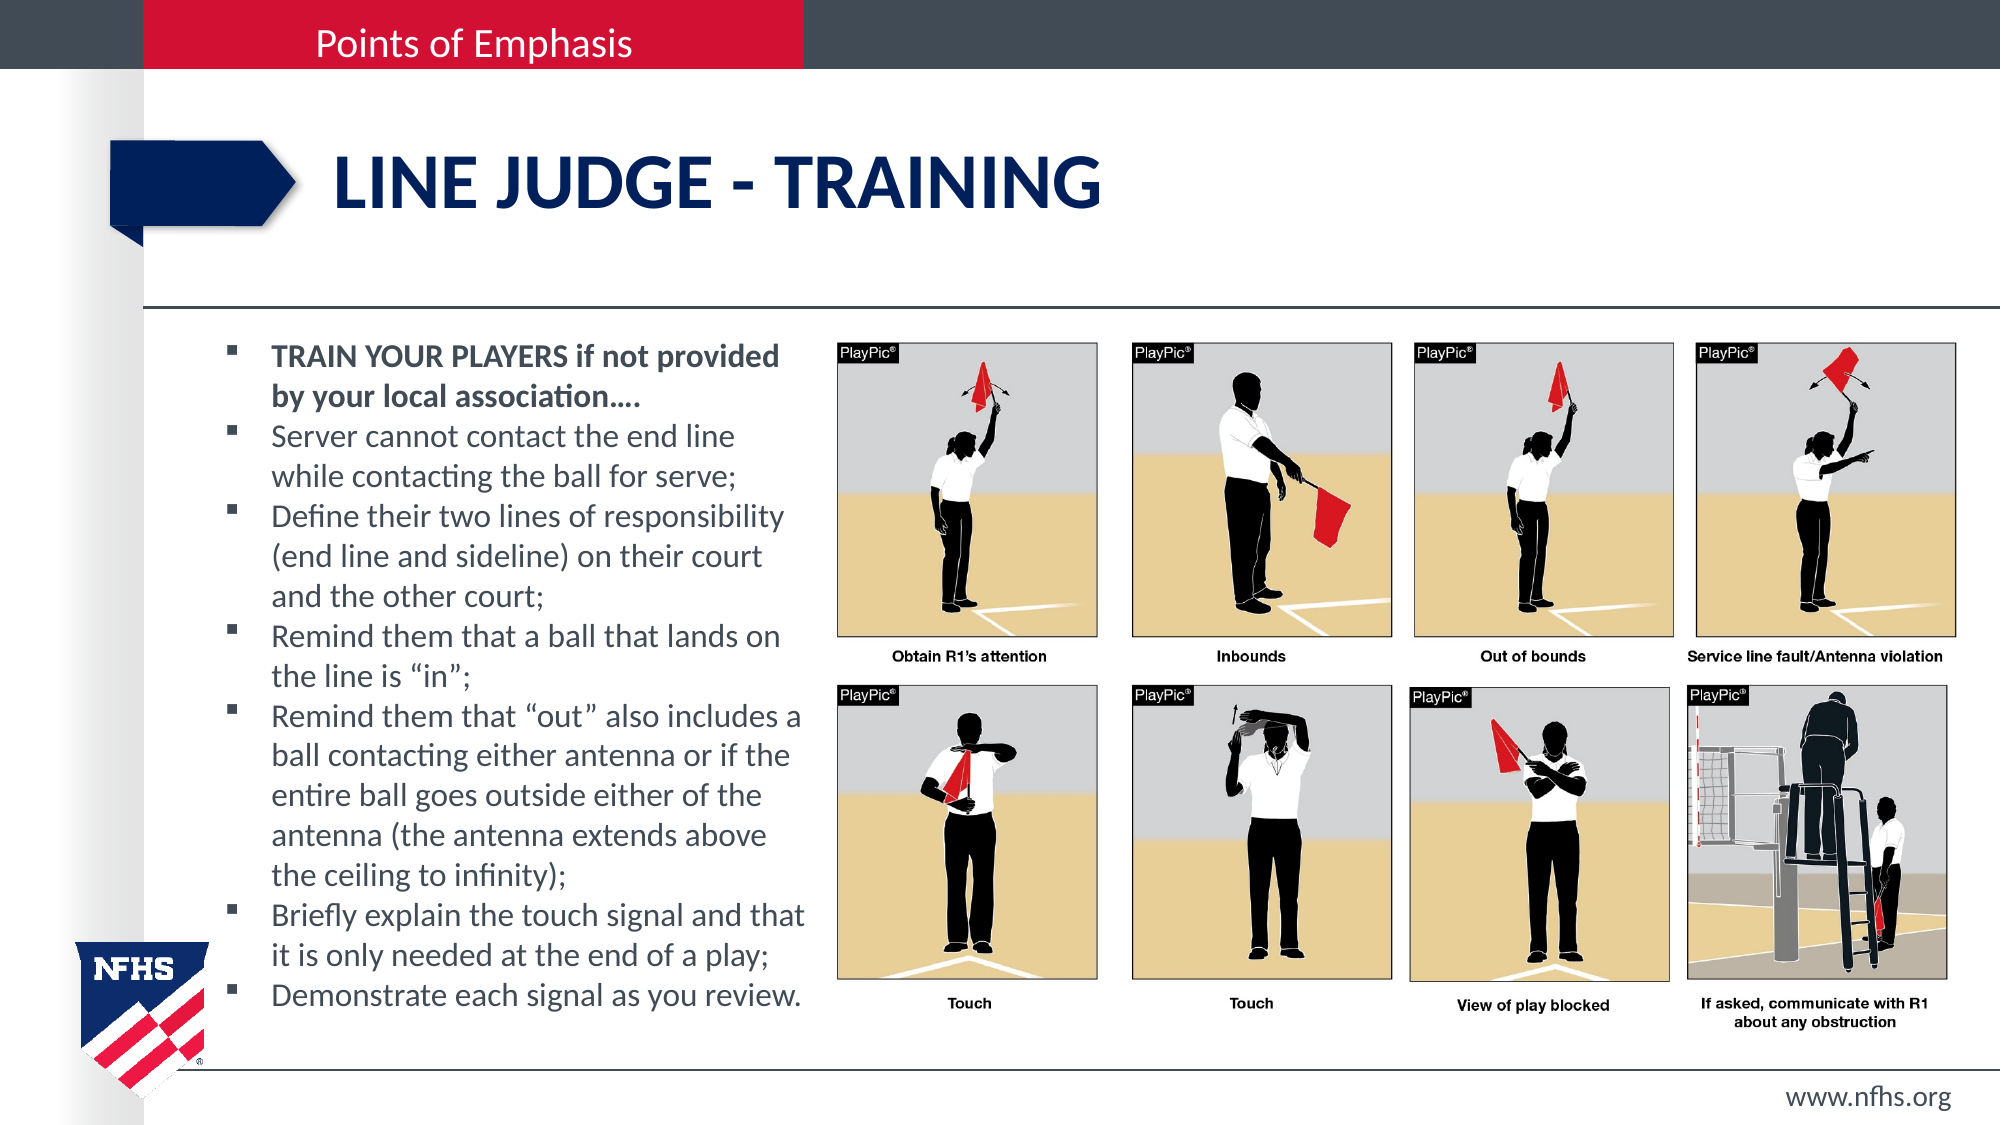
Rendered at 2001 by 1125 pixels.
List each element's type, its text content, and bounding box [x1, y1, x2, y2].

footer www.nfhs.org [1639, 1070, 1967, 1119]
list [822, 326, 1967, 1039]
title Line judge - training [318, 85, 1964, 285]
text_box TRAIN YOUR PLAYERS if not provided by your local association…. Server cannot contact the end line while contacting the ball for serve; Define their two lines of responsibility (end line and sideline) on their court and the other court; Remind them that a ball that lands on the line is “in”; Remind them that “out” also includes a ball contacting either antenna or if the entire ball goes outside either of the antenna (the antenna extends above the ceiling to infinity); Briefly explain the touch signal and that it is only needed at the end of a play; Demonstrate each signal as you review. [209, 327, 820, 1021]
picture [75, 942, 209, 1099]
